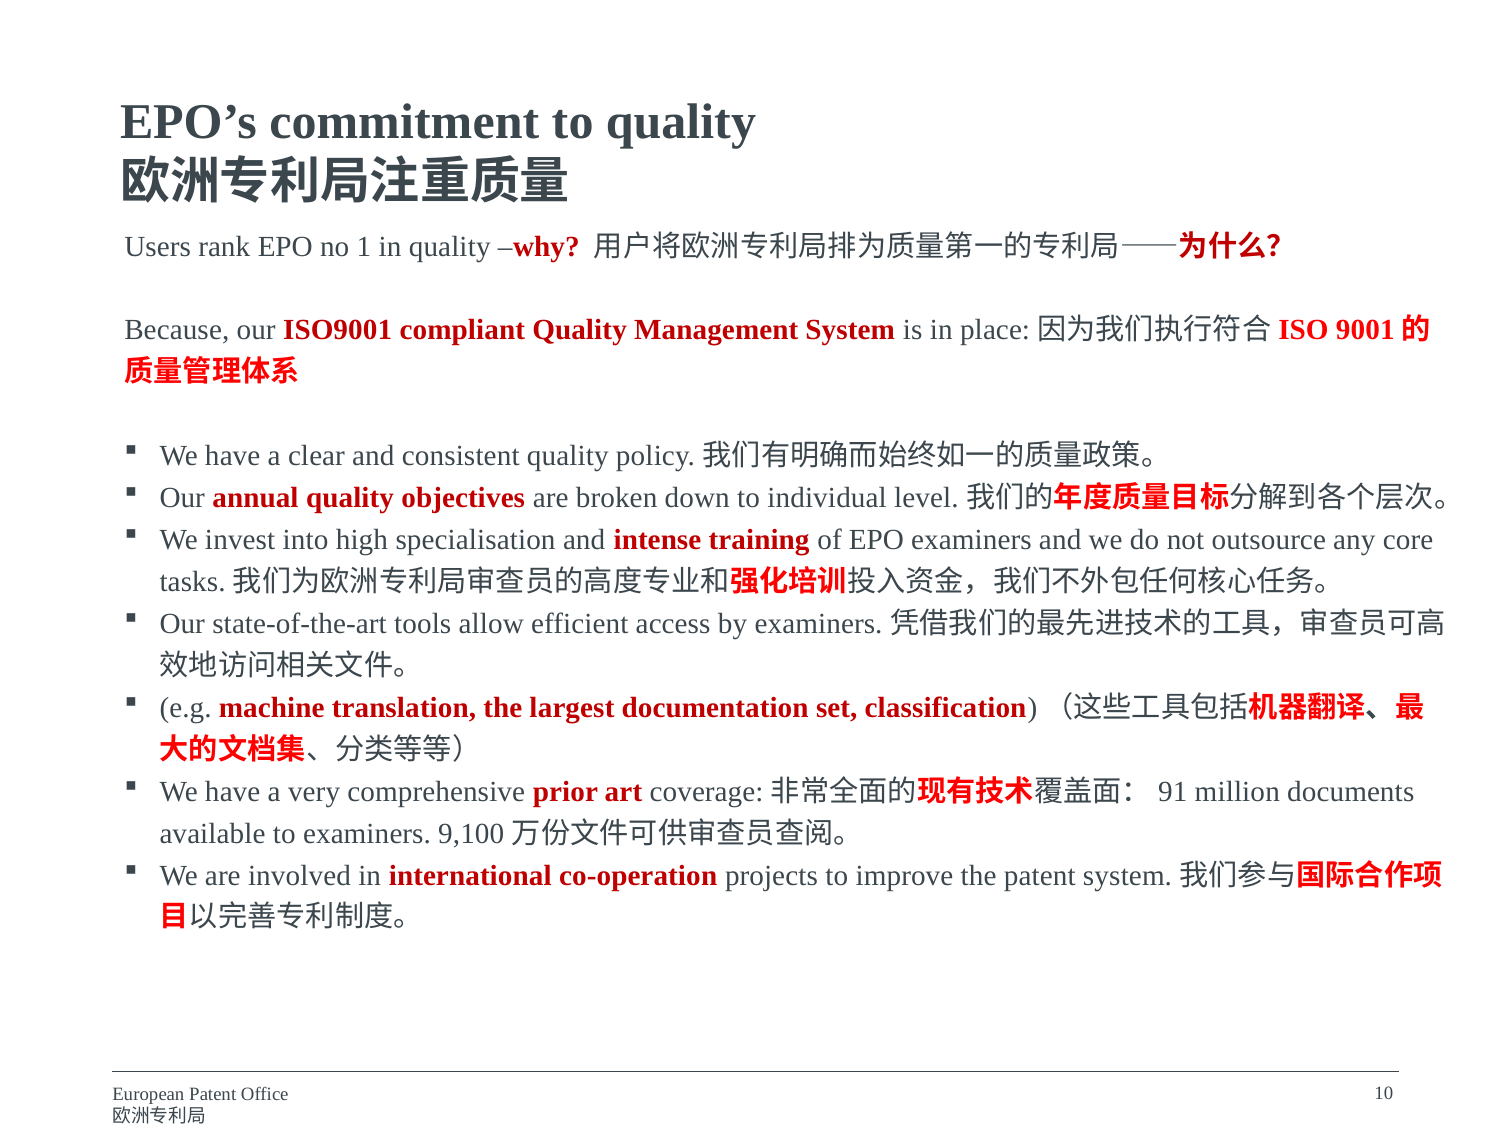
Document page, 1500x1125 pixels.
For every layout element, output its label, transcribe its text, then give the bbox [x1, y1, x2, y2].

list Users rank EPO no 1 in quality –why? 用户将欧洲专利局排为质量第一的专利局——为什么？ Because, our ISO9001 compliant Quality Management System is in place:因为我们执行符合ISO 9001的质量管理体系 We have a clear and consistent quality policy.我们有明确而始终如一的质量政策。 Our annual quality objectives are broken down to individual level.我们的年度质量目标分解到各个层次。 We invest into high specialisation and intense training of EPO examiners and we do not outsource any core tasks.我们为欧洲专利局审查员的高度专业和强化培训投入资金，我们不外包任何核心任务。 Our state-of-the-art tools allow efficient access by examiners.凭借我们的最先进技术的工具，审查员可高效地访问相关文件。 (e.g. machine translation, the largest documentation set, classification)（这些工具包括机器翻译、最大的文档集、分类等等） We have a very comprehensive prior art coverage:非常全面的现有技术覆盖面：91 million documents available to examiners. 9,100万份文件可供审查员查阅。 We are involved in international co-operation projects to improve the patent system.我们参与国际合作项目以完善专利制度。 [124, 219, 1447, 965]
list EPO’s commitment to quality 欧洲专利局注重质量 [120, 88, 1408, 178]
slide_number 10 [1098, 1080, 1394, 1116]
